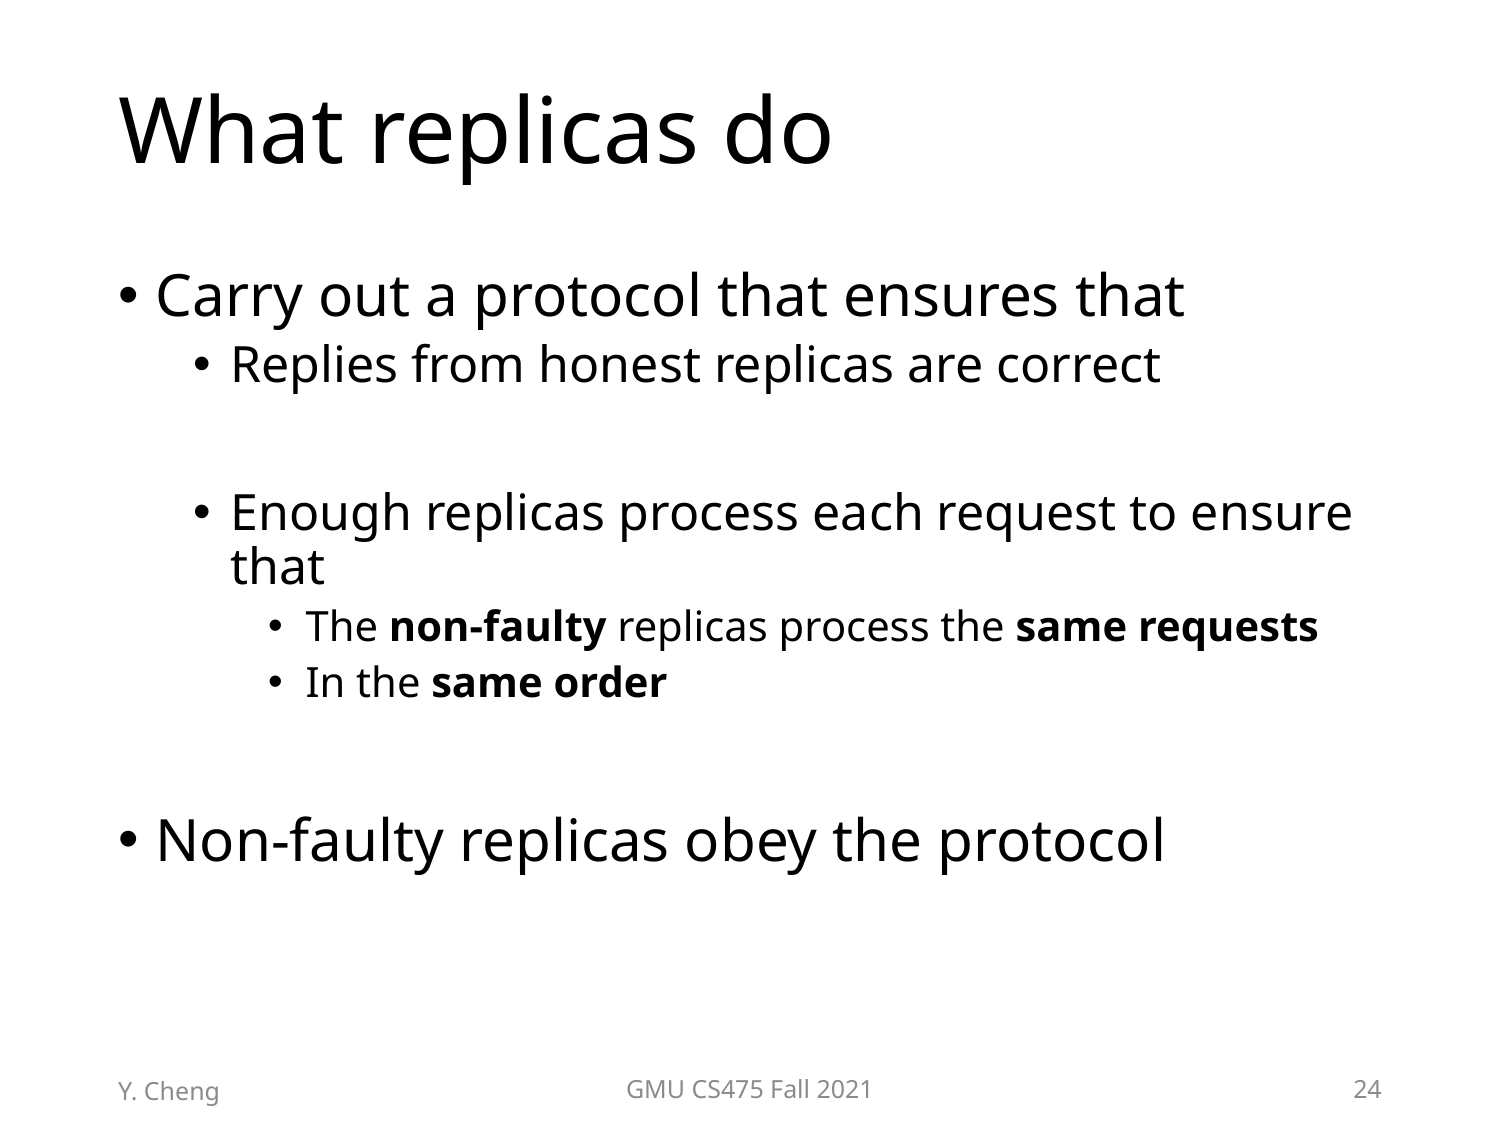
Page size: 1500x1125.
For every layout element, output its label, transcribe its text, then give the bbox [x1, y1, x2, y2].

footer GMU CS475 Fall 2021 [496, 1060, 1004, 1121]
slide_number 24 [1059, 1060, 1397, 1121]
title What replicas do [103, 25, 1397, 243]
slide_number Y. Cheng [103, 1060, 441, 1121]
list Carry out a protocol that ensures that Replies from honest replicas are correct Enough replicas process each request to ensure that The non-faulty replicas process the same requests In the same order Non-faulty replicas obey the protocol [103, 258, 1397, 1045]
